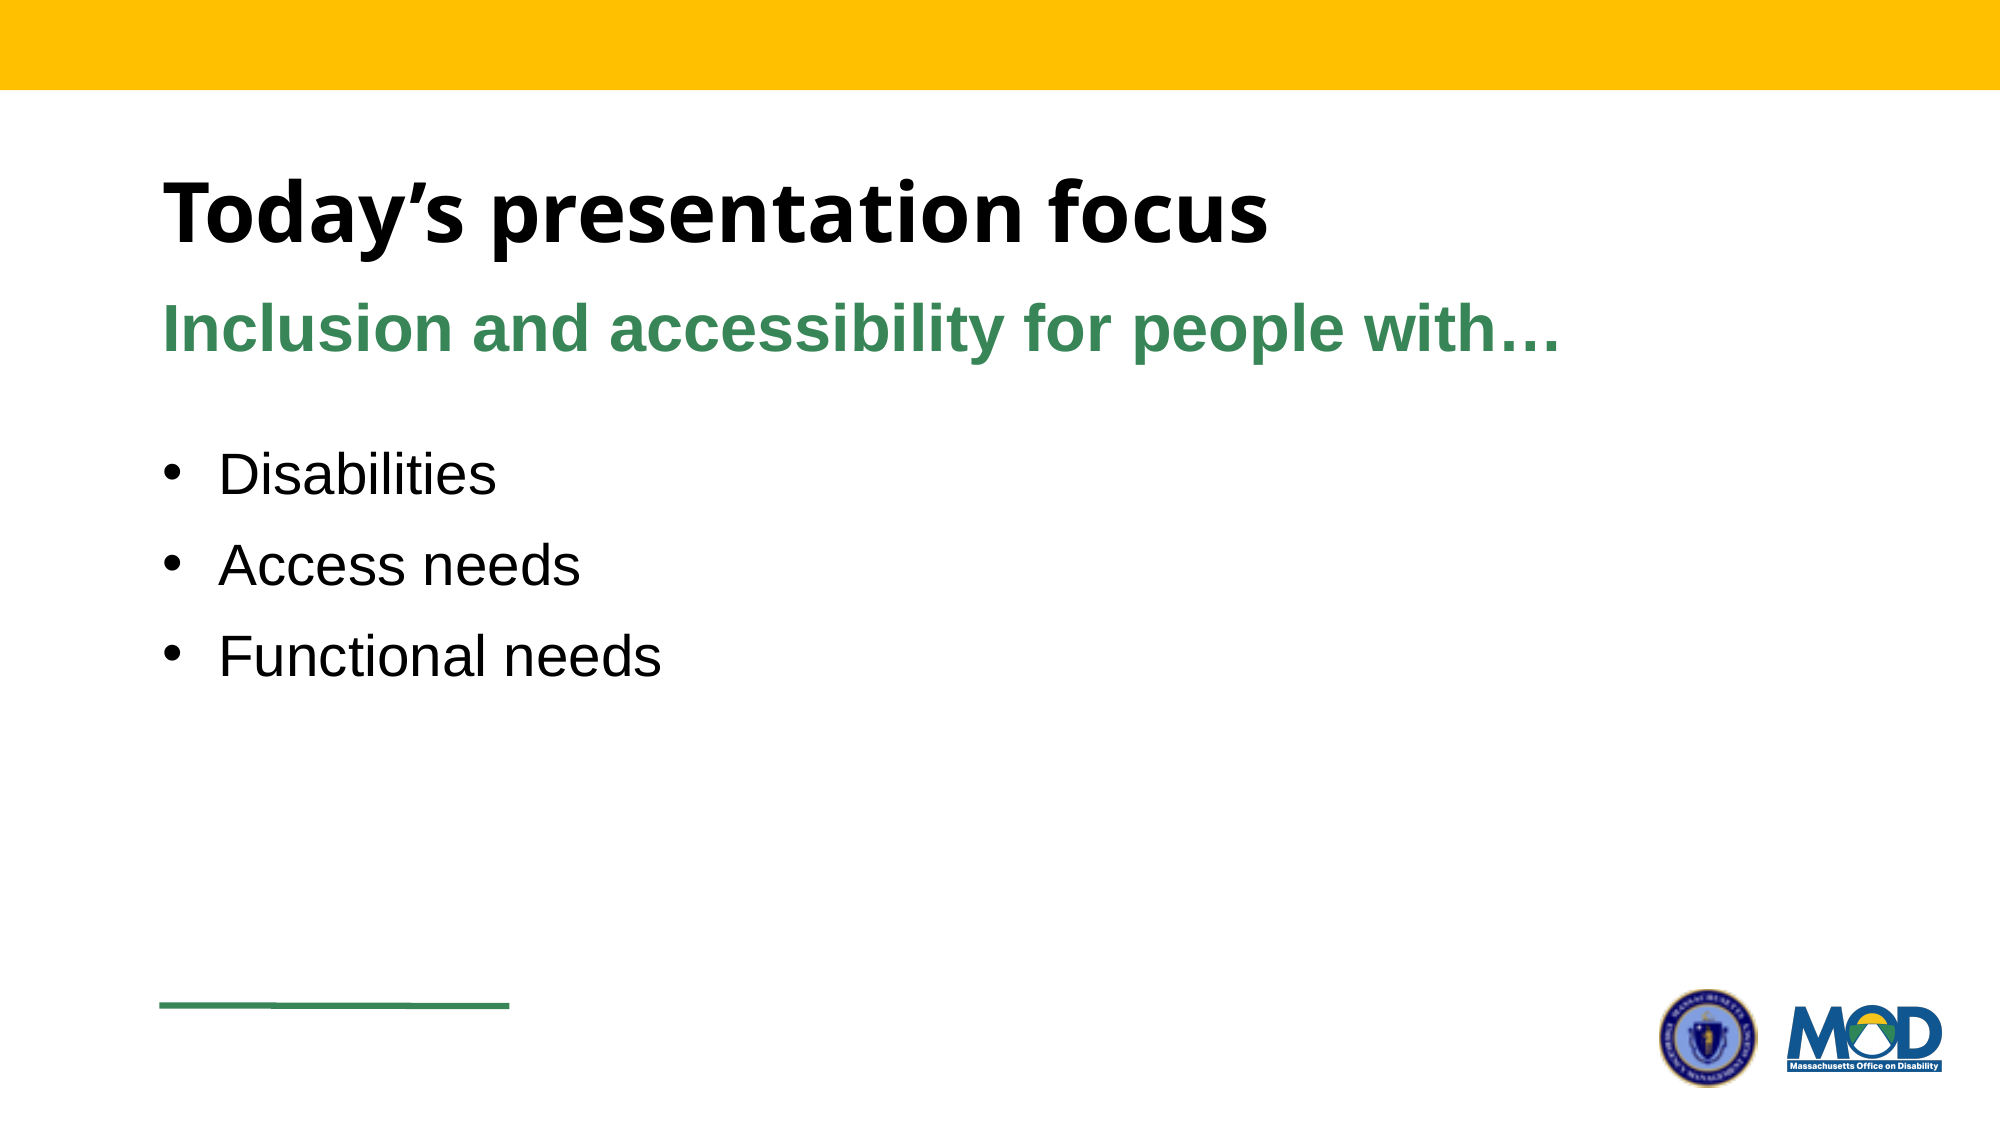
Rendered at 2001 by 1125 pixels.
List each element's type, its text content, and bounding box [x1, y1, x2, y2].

list Inclusion and accessibility for people with… [162, 285, 1838, 411]
list Disabilities Access needs Functional needs [162, 436, 1838, 936]
picture [1659, 989, 1758, 1088]
picture [1787, 1005, 1942, 1072]
title Today’s presentation focus [162, 160, 1838, 261]
